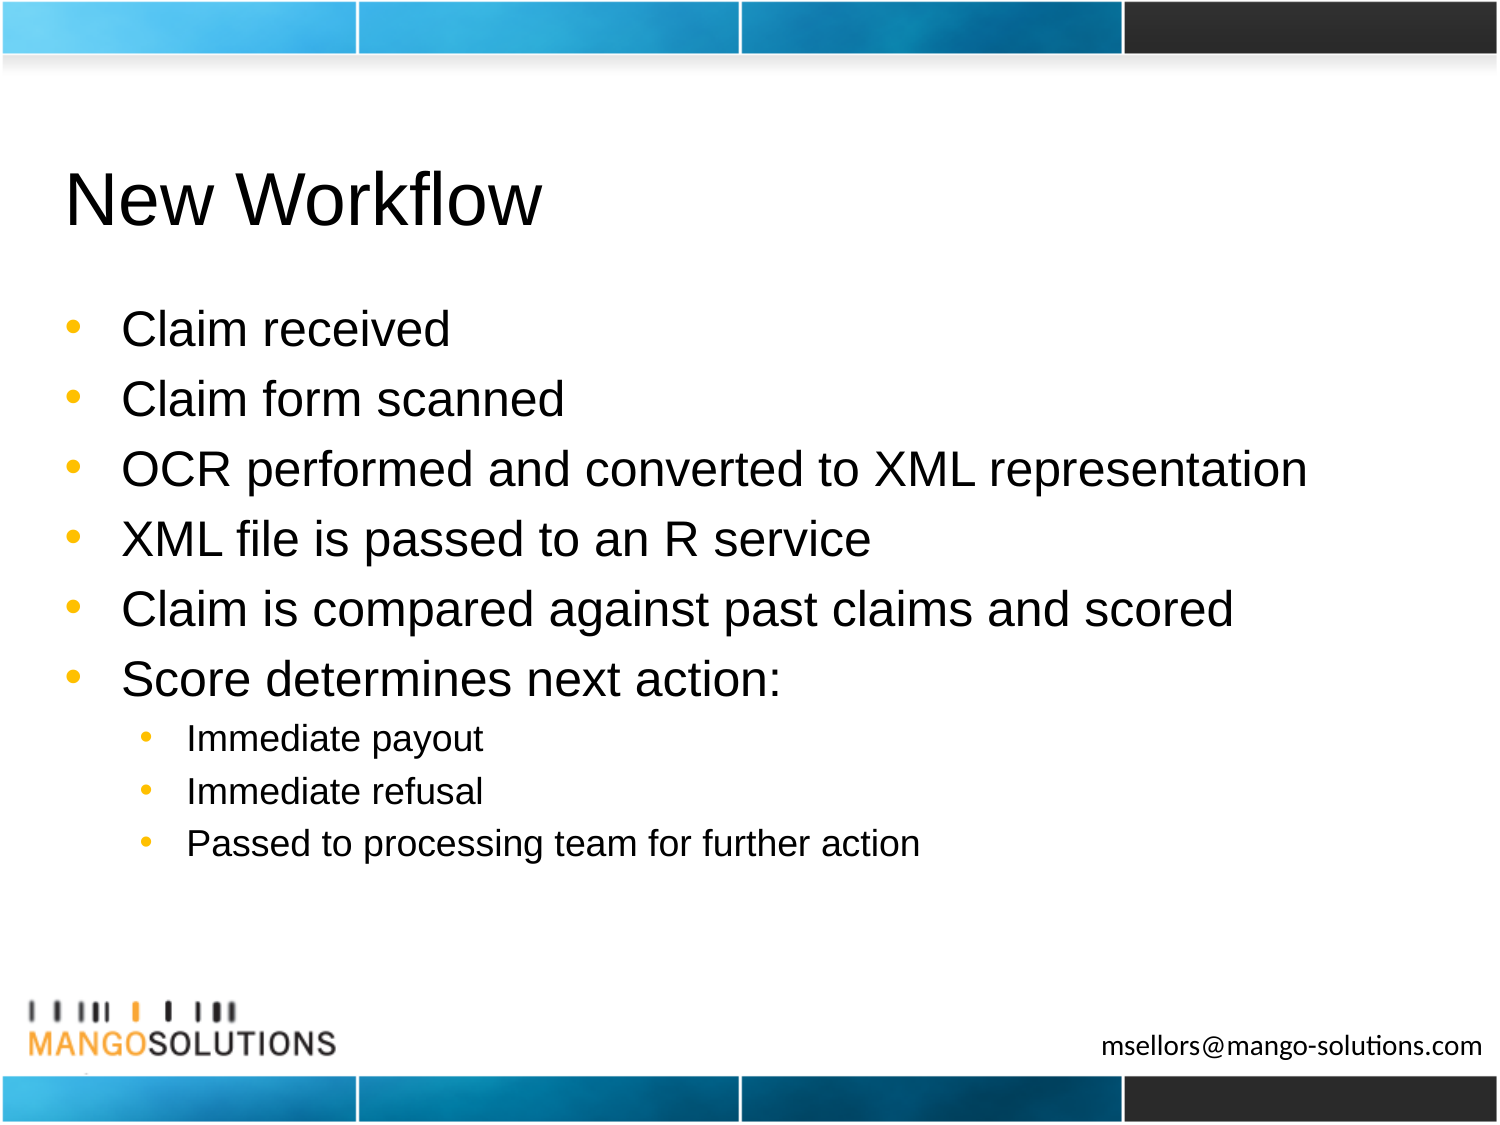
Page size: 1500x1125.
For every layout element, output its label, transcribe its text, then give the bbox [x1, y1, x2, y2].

picture [0, 0, 1500, 923]
list Claim received Claim form scanned OCR performed and converted to XML representation XML file is passed to an R service Claim is compared against past claims and scored Score determines next action: Immediate payout Immediate refusal Passed to processing team for further action [49, 289, 1436, 929]
title New Workflow [49, 101, 1436, 289]
picture [0, 987, 1500, 1125]
